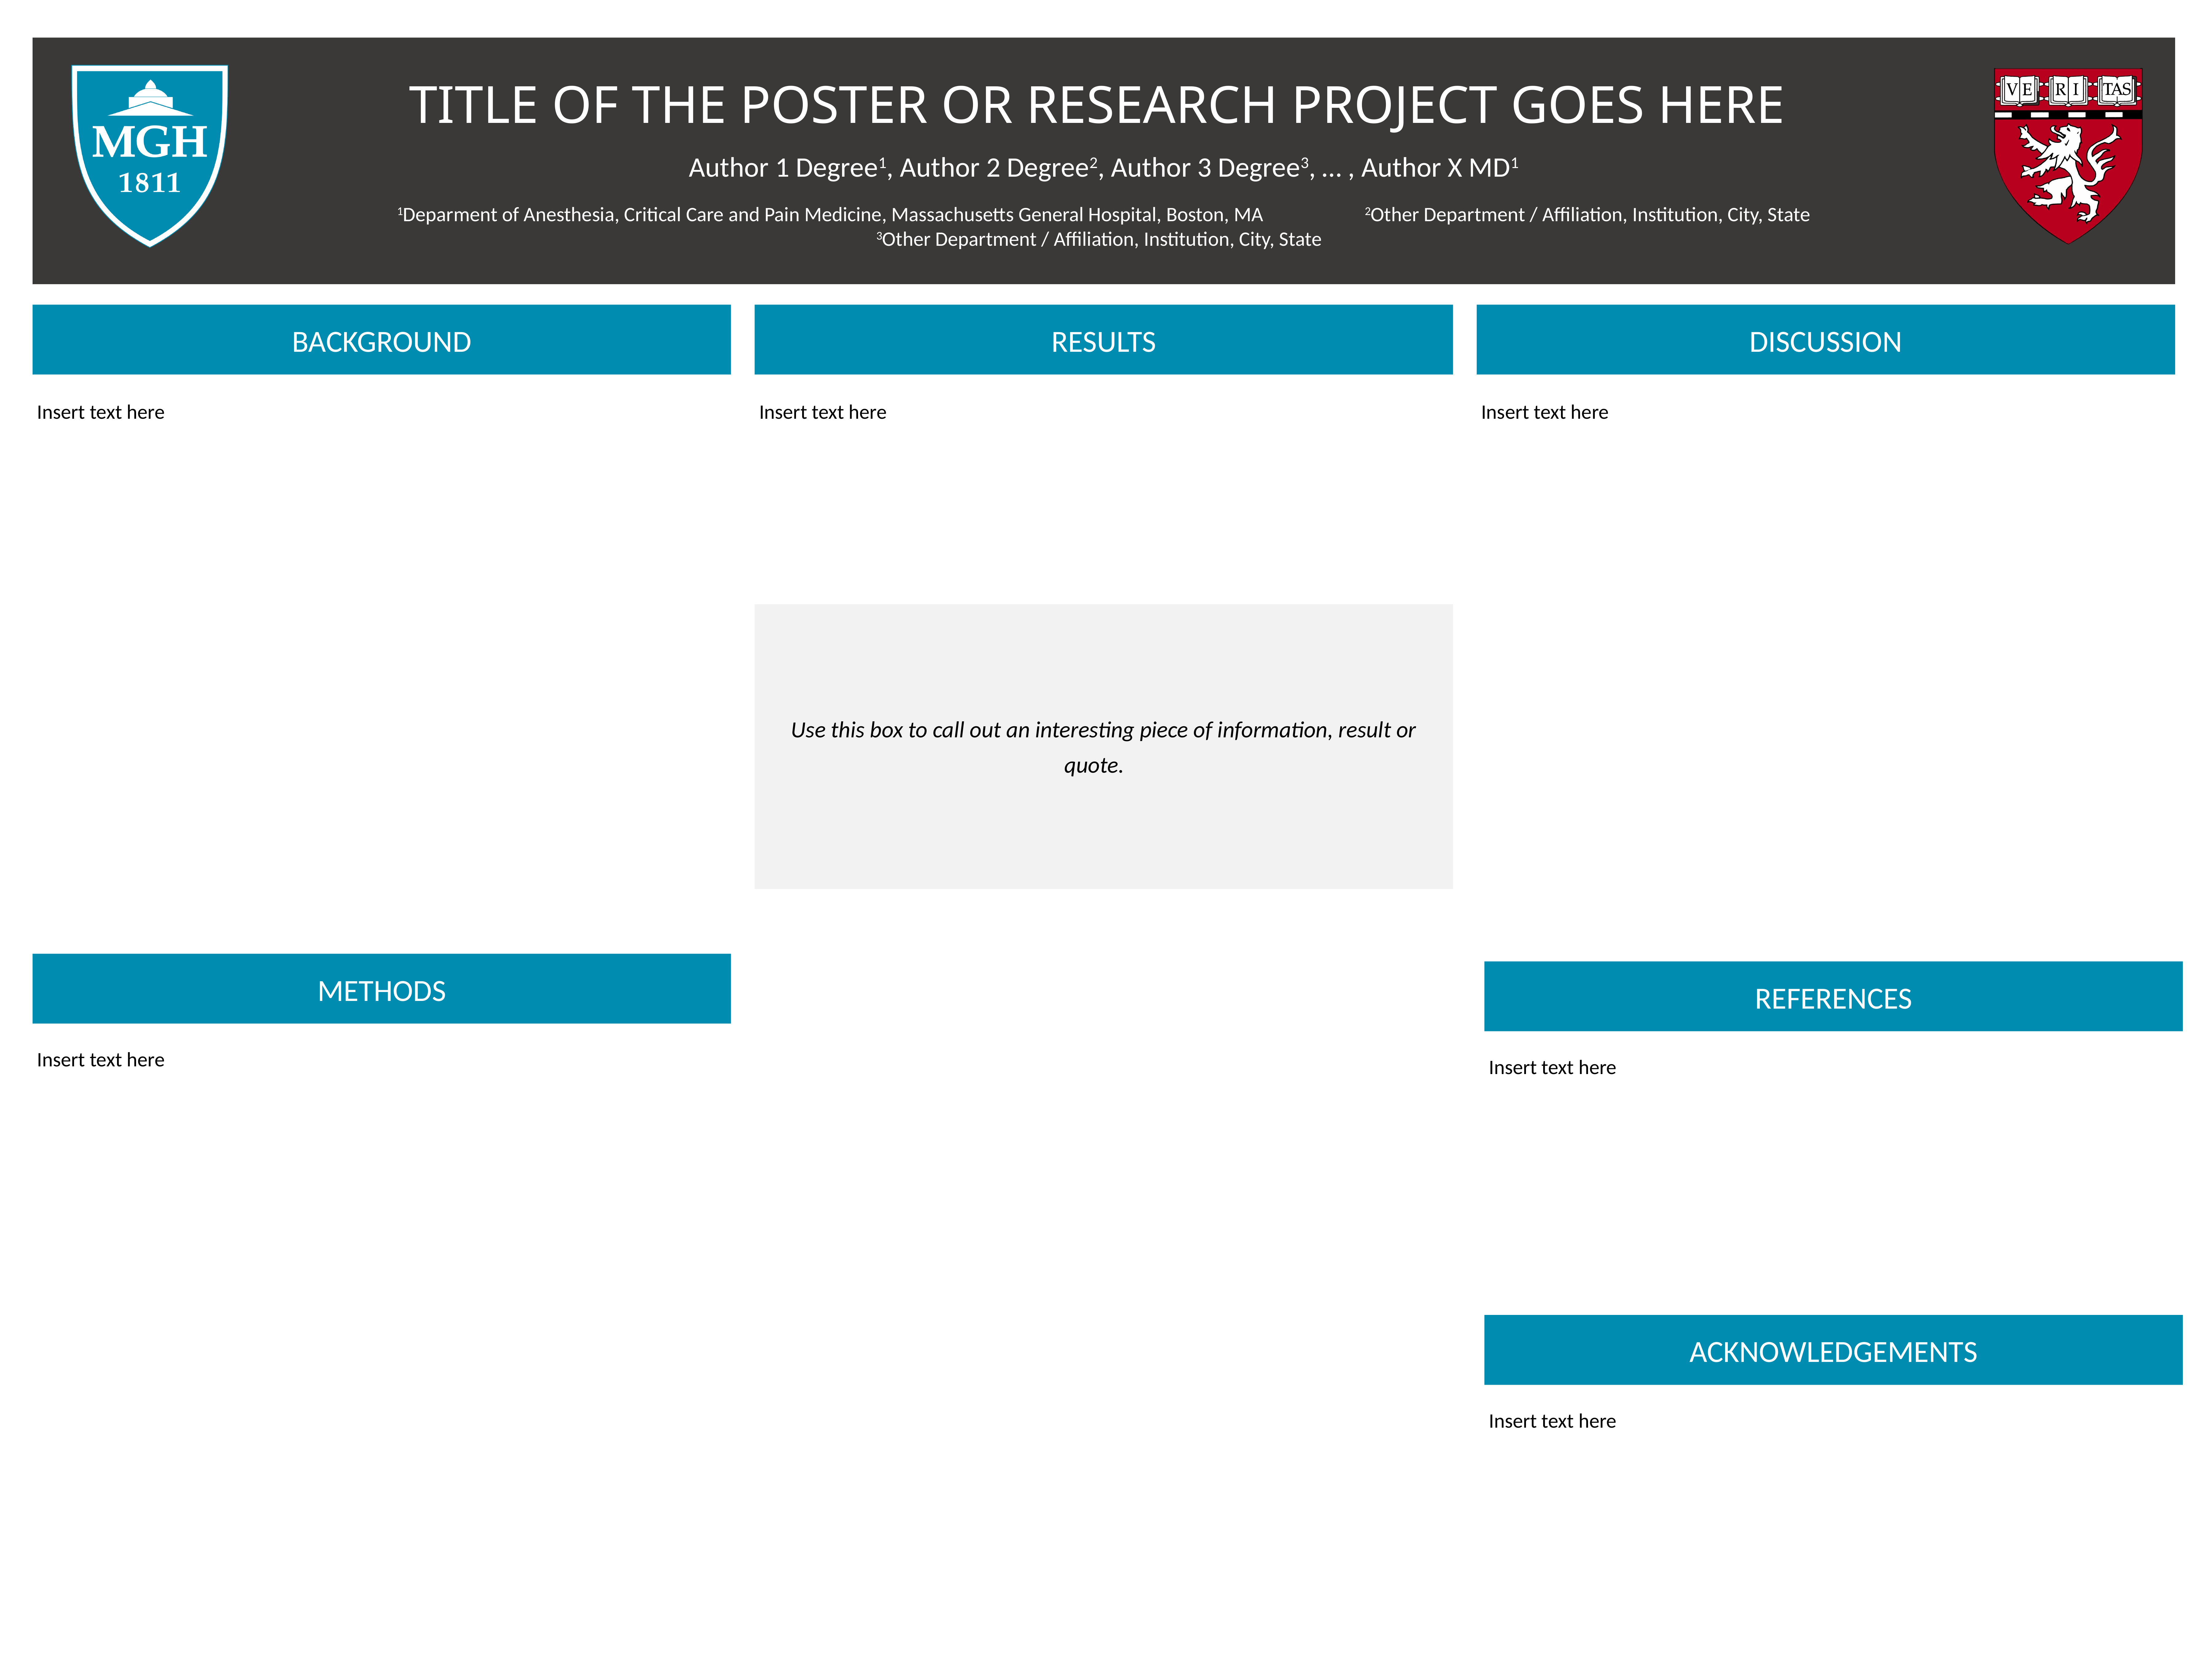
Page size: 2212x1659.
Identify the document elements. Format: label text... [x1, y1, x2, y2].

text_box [755, 304, 1453, 426]
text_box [1484, 961, 2183, 1081]
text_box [33, 304, 731, 426]
text_box Use this box to call out an interesting piece of information, result or quote. [754, 604, 1453, 889]
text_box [1484, 1315, 2183, 1435]
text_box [33, 954, 731, 1073]
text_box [33, 37, 2175, 284]
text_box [1477, 304, 2175, 426]
